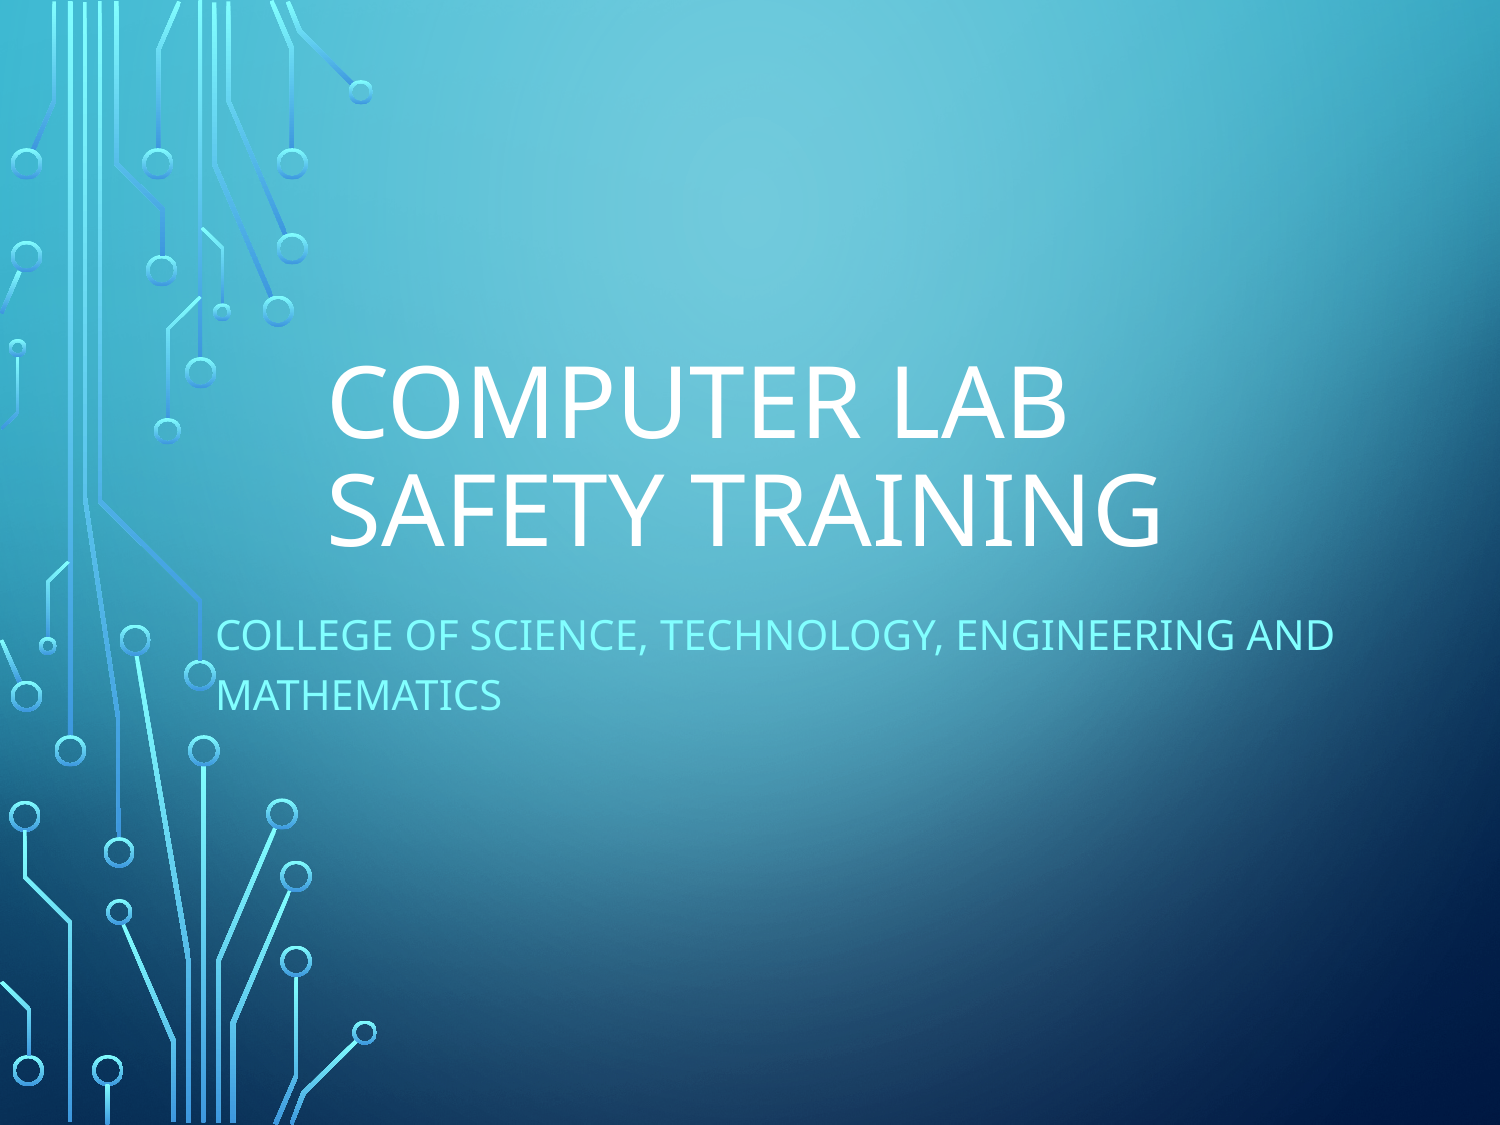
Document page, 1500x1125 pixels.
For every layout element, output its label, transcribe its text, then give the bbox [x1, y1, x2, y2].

title Computer Lab Safety Training [311, 184, 1394, 576]
subtitle College of science, technology, Engineering and mathematics [200, 590, 1500, 863]
